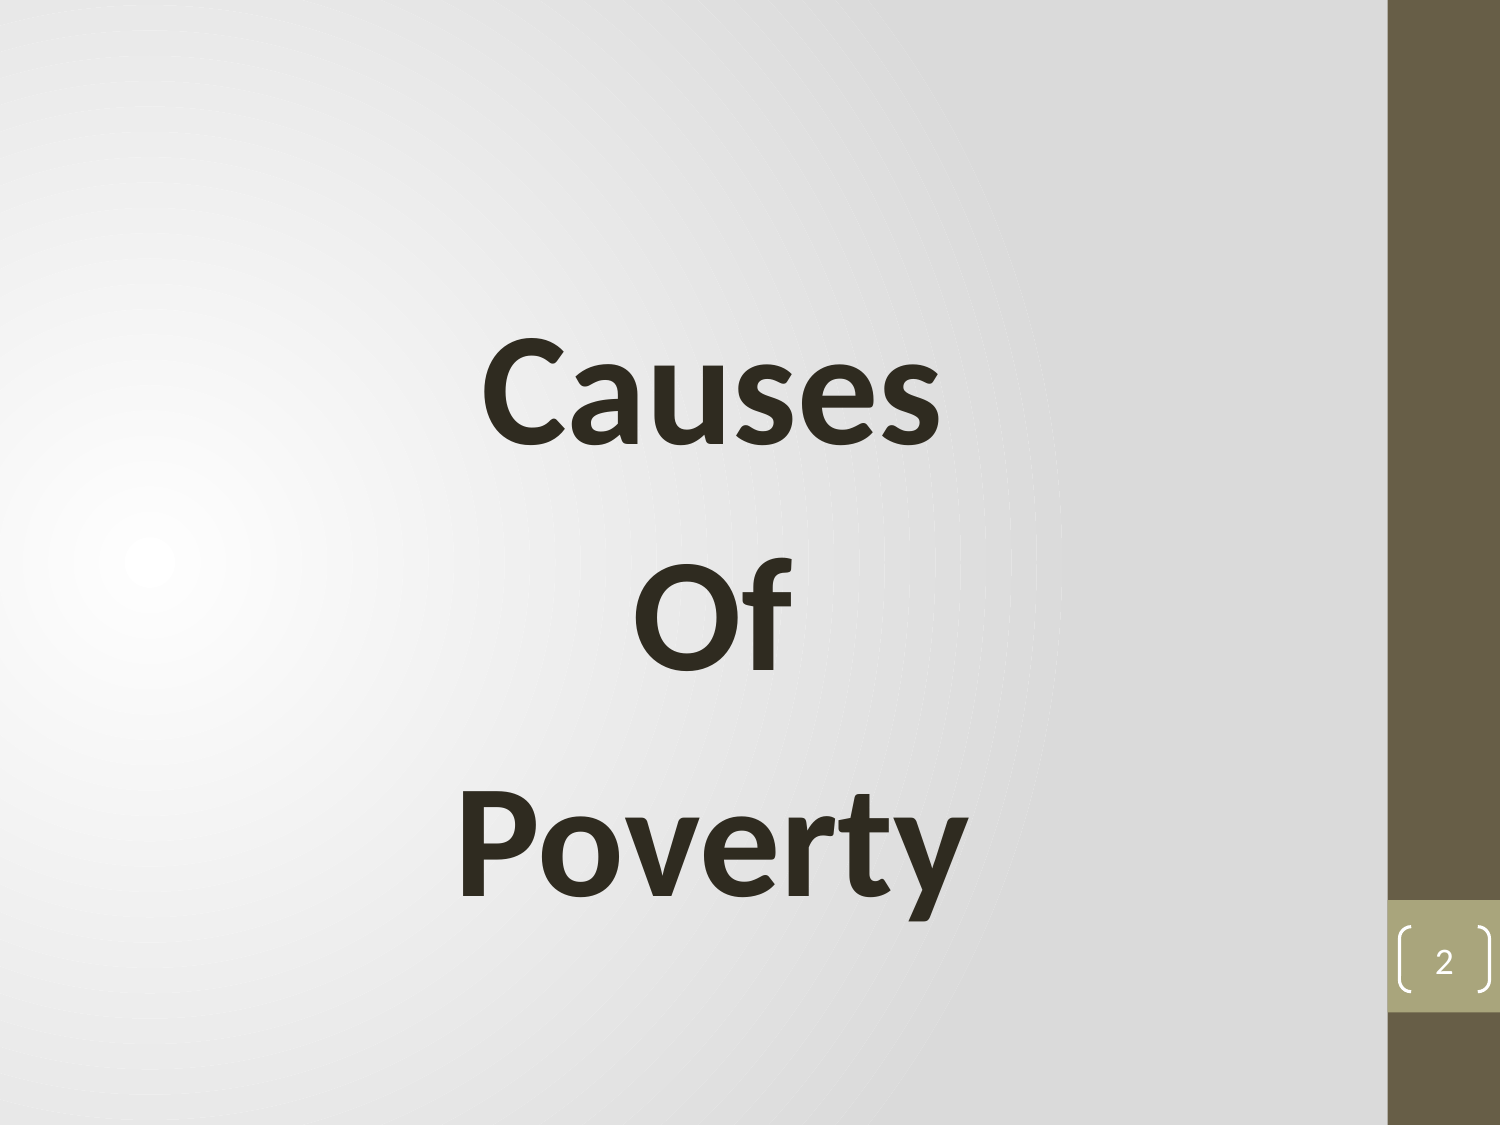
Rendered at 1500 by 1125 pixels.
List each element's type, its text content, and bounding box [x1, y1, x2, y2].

subtitle Causes Of Poverty [187, 137, 1238, 938]
slide_number 2 [1397, 925, 1492, 994]
